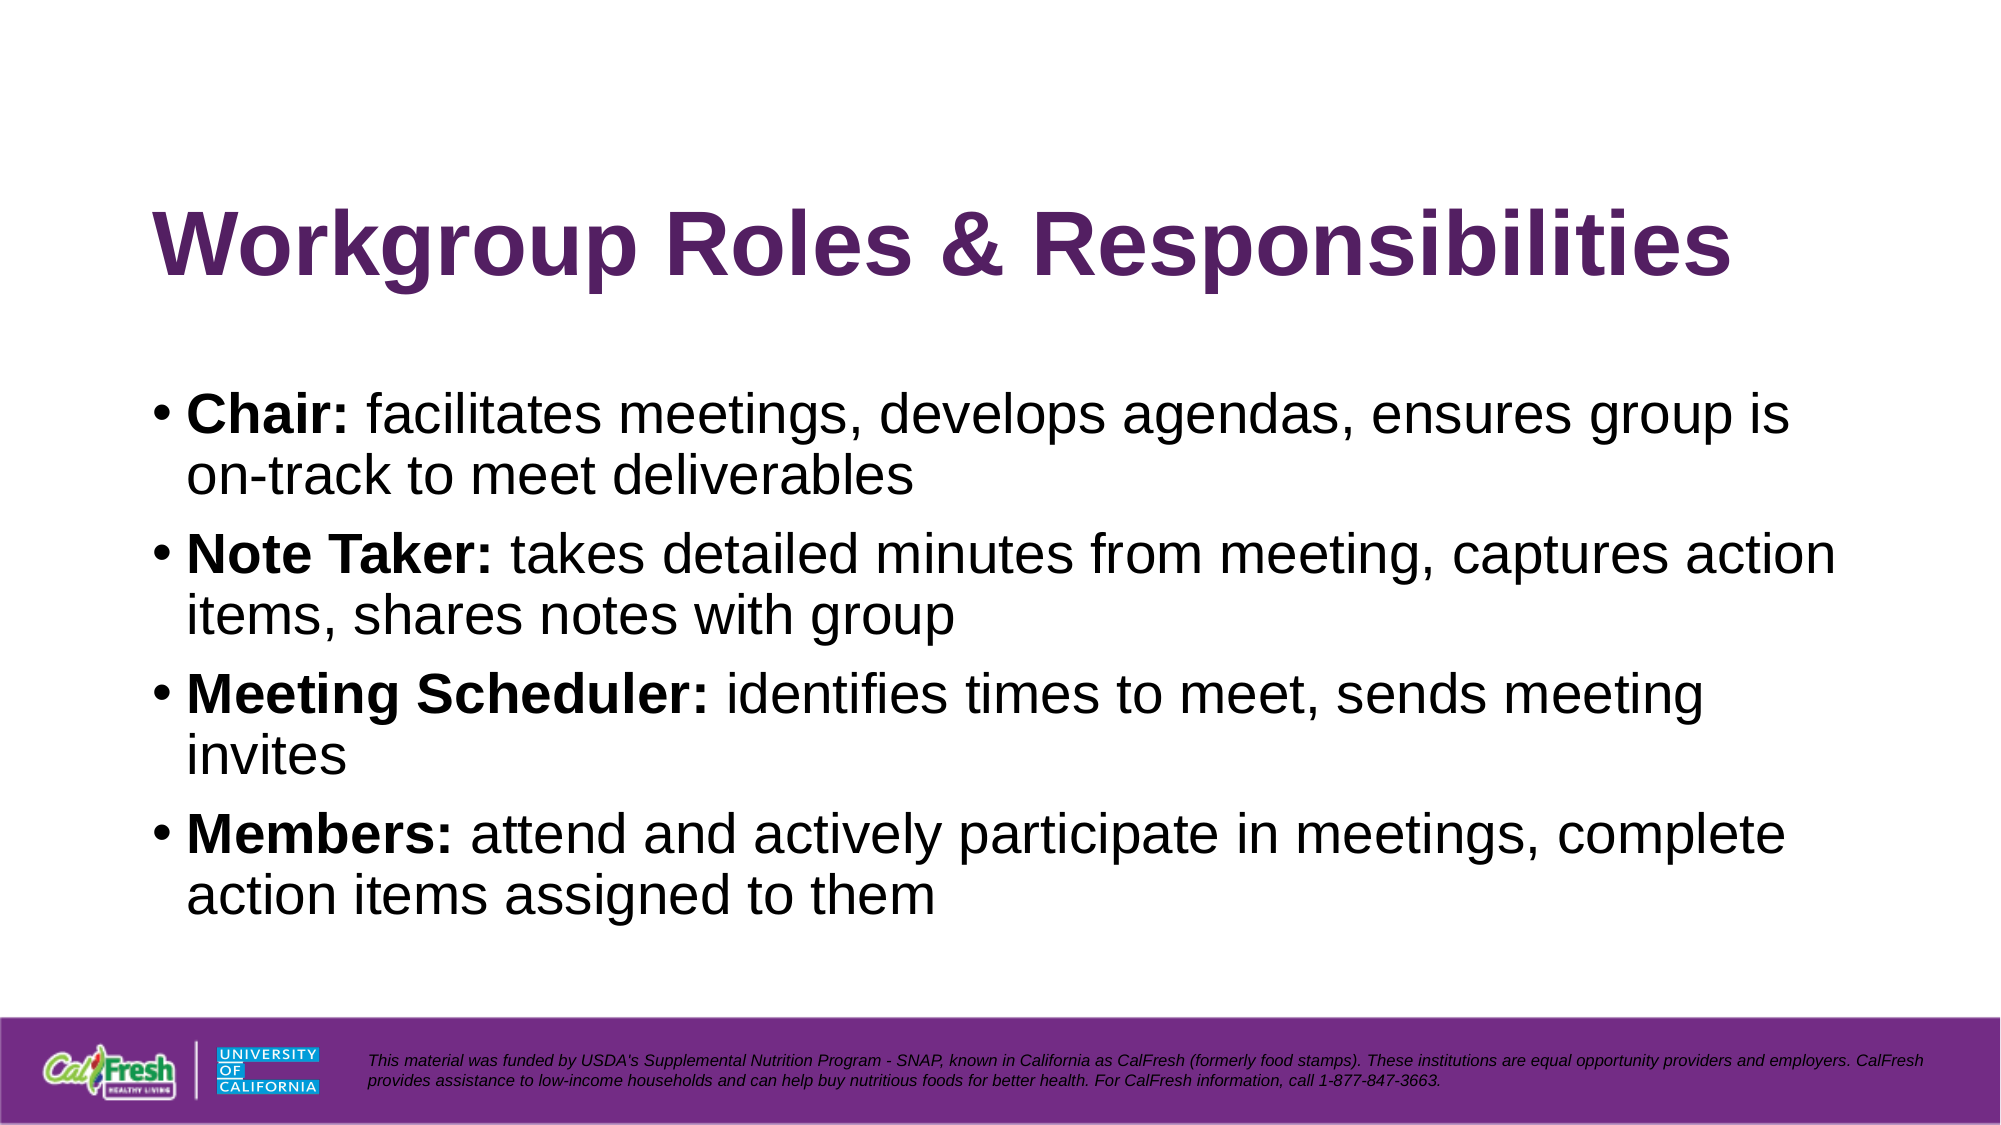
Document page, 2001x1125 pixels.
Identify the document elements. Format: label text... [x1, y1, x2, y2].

list Chair: facilitates meetings, develops agendas, ensures group is on-track to meet deliverables Note Taker: takes detailed minutes from meeting, captures action items, shares notes with group Meeting Scheduler: identifies times to meet, sends meeting invites Members: attend and actively participate in meetings, complete action items assigned to them [137, 376, 1863, 938]
picture [0, 0, 2001, 1125]
title Workgroup Roles & Responsibilities [137, 137, 1863, 355]
